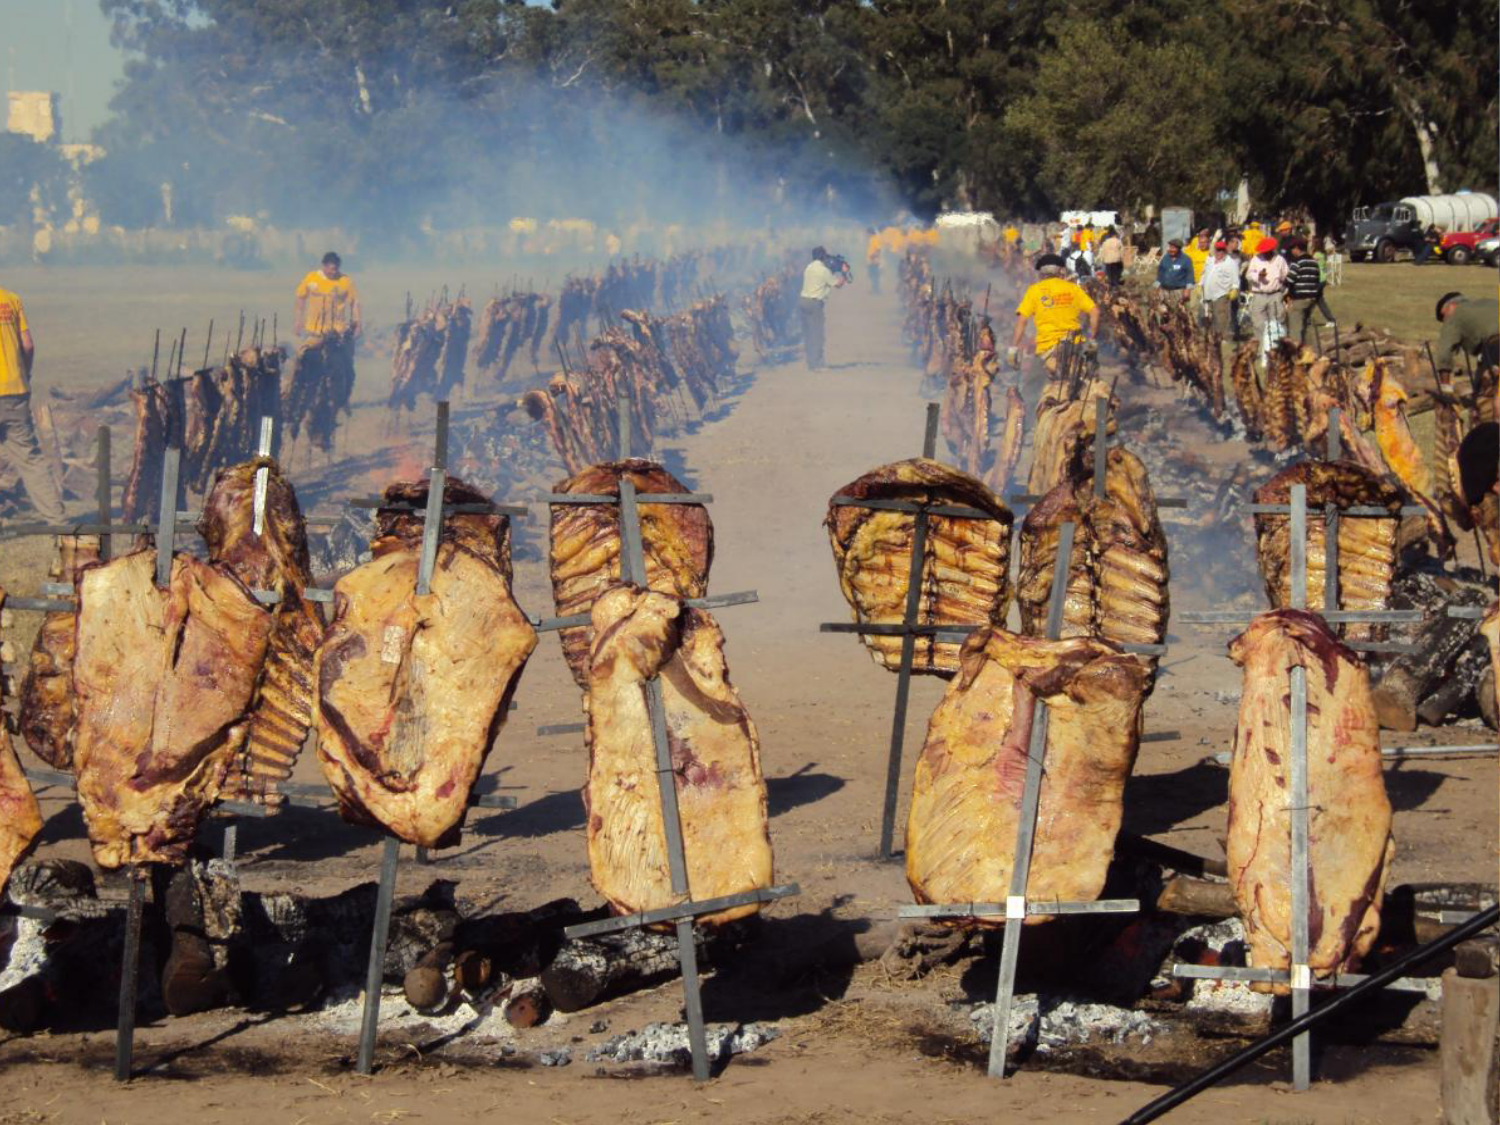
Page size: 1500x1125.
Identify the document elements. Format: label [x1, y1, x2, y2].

list [0, 0, 1500, 1125]
